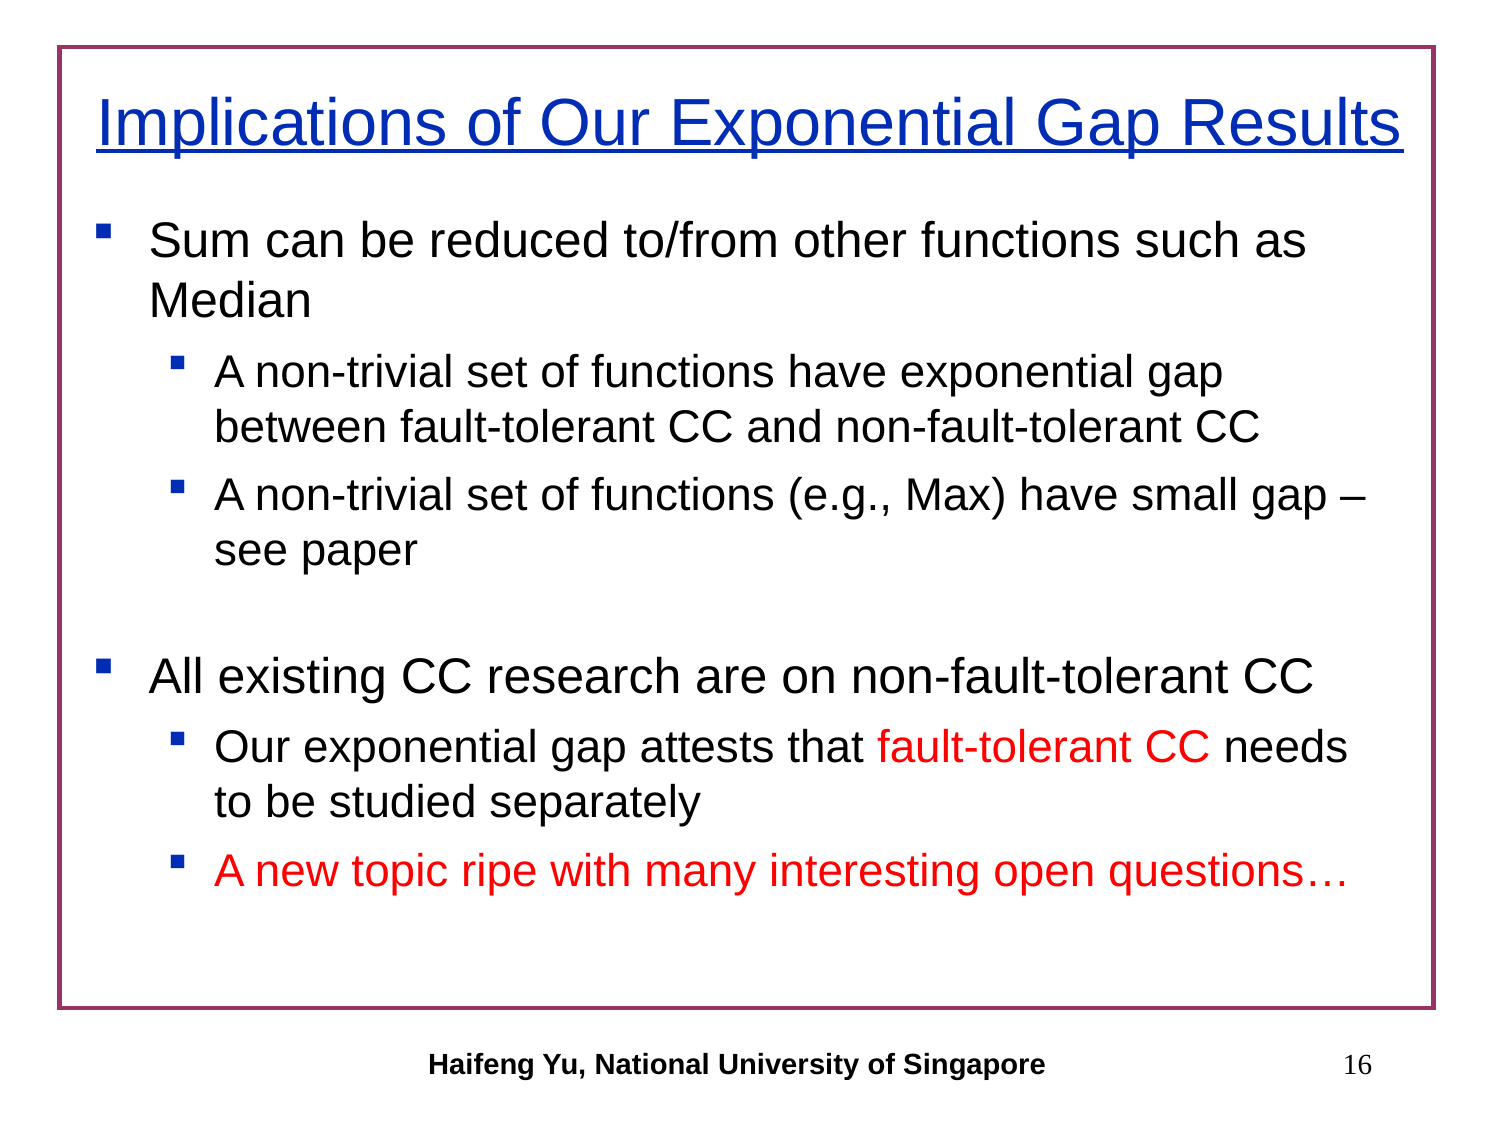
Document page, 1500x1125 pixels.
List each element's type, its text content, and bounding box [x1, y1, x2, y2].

footer Haifeng Yu, National University of Singapore [212, 1024, 1074, 1101]
list Sum can be reduced to/from other functions such as Median A non-trivial set of functions have exponential gap between fault-tolerant CC and non-fault-tolerant CC A non-trivial set of functions (e.g., Max) have small gap – see paper All existing CC research are on non-fault-tolerant CC Our exponential gap attests that fault-tolerant CC needs to be studied separately A new topic ripe with many interesting open questions… [76, 199, 1403, 951]
slide_number 16 [1074, 1024, 1388, 1101]
title Implications of Our Exponential Gap Results [62, 49, 1438, 188]
